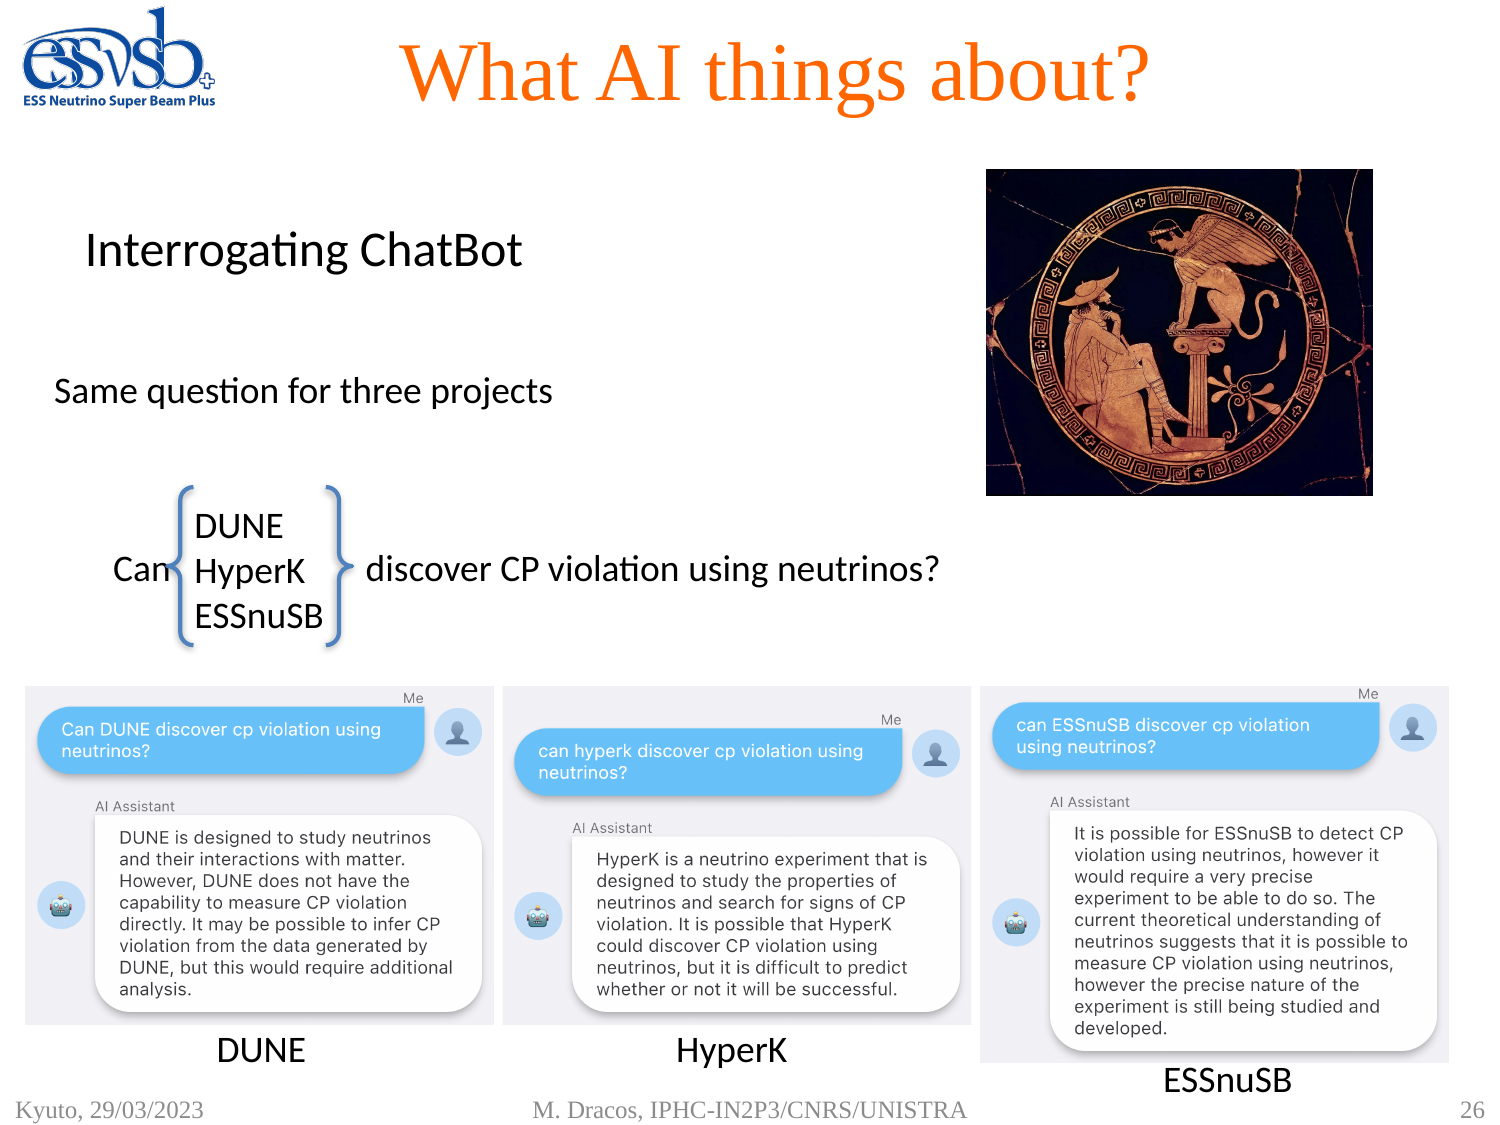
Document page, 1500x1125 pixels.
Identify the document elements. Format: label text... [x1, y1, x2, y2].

picture [24, 686, 495, 1025]
footer M. Dracos, IPHC-IN2P3/CNRS/UNISTRA [453, 1092, 1047, 1125]
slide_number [0, 1092, 305, 1125]
title What AI things about? [212, 0, 1339, 135]
text_box Interrogating ChatBot [70, 208, 539, 284]
text_box Can discover CP violation using neutrinos? [98, 536, 173, 597]
text_box DUNE [201, 1032, 322, 1078]
text_box Can discover CP violation using neutrinos? [345, 536, 958, 597]
picture [979, 685, 1450, 1064]
picture [502, 686, 972, 1025]
text_box [165, 484, 355, 648]
text_box Same question for three projects [39, 358, 569, 419]
text_box HyperK [661, 1032, 803, 1078]
text_box ESSnuSB [1148, 1073, 1308, 1107]
slide_number 26 [1338, 1092, 1500, 1125]
picture [986, 169, 1373, 496]
